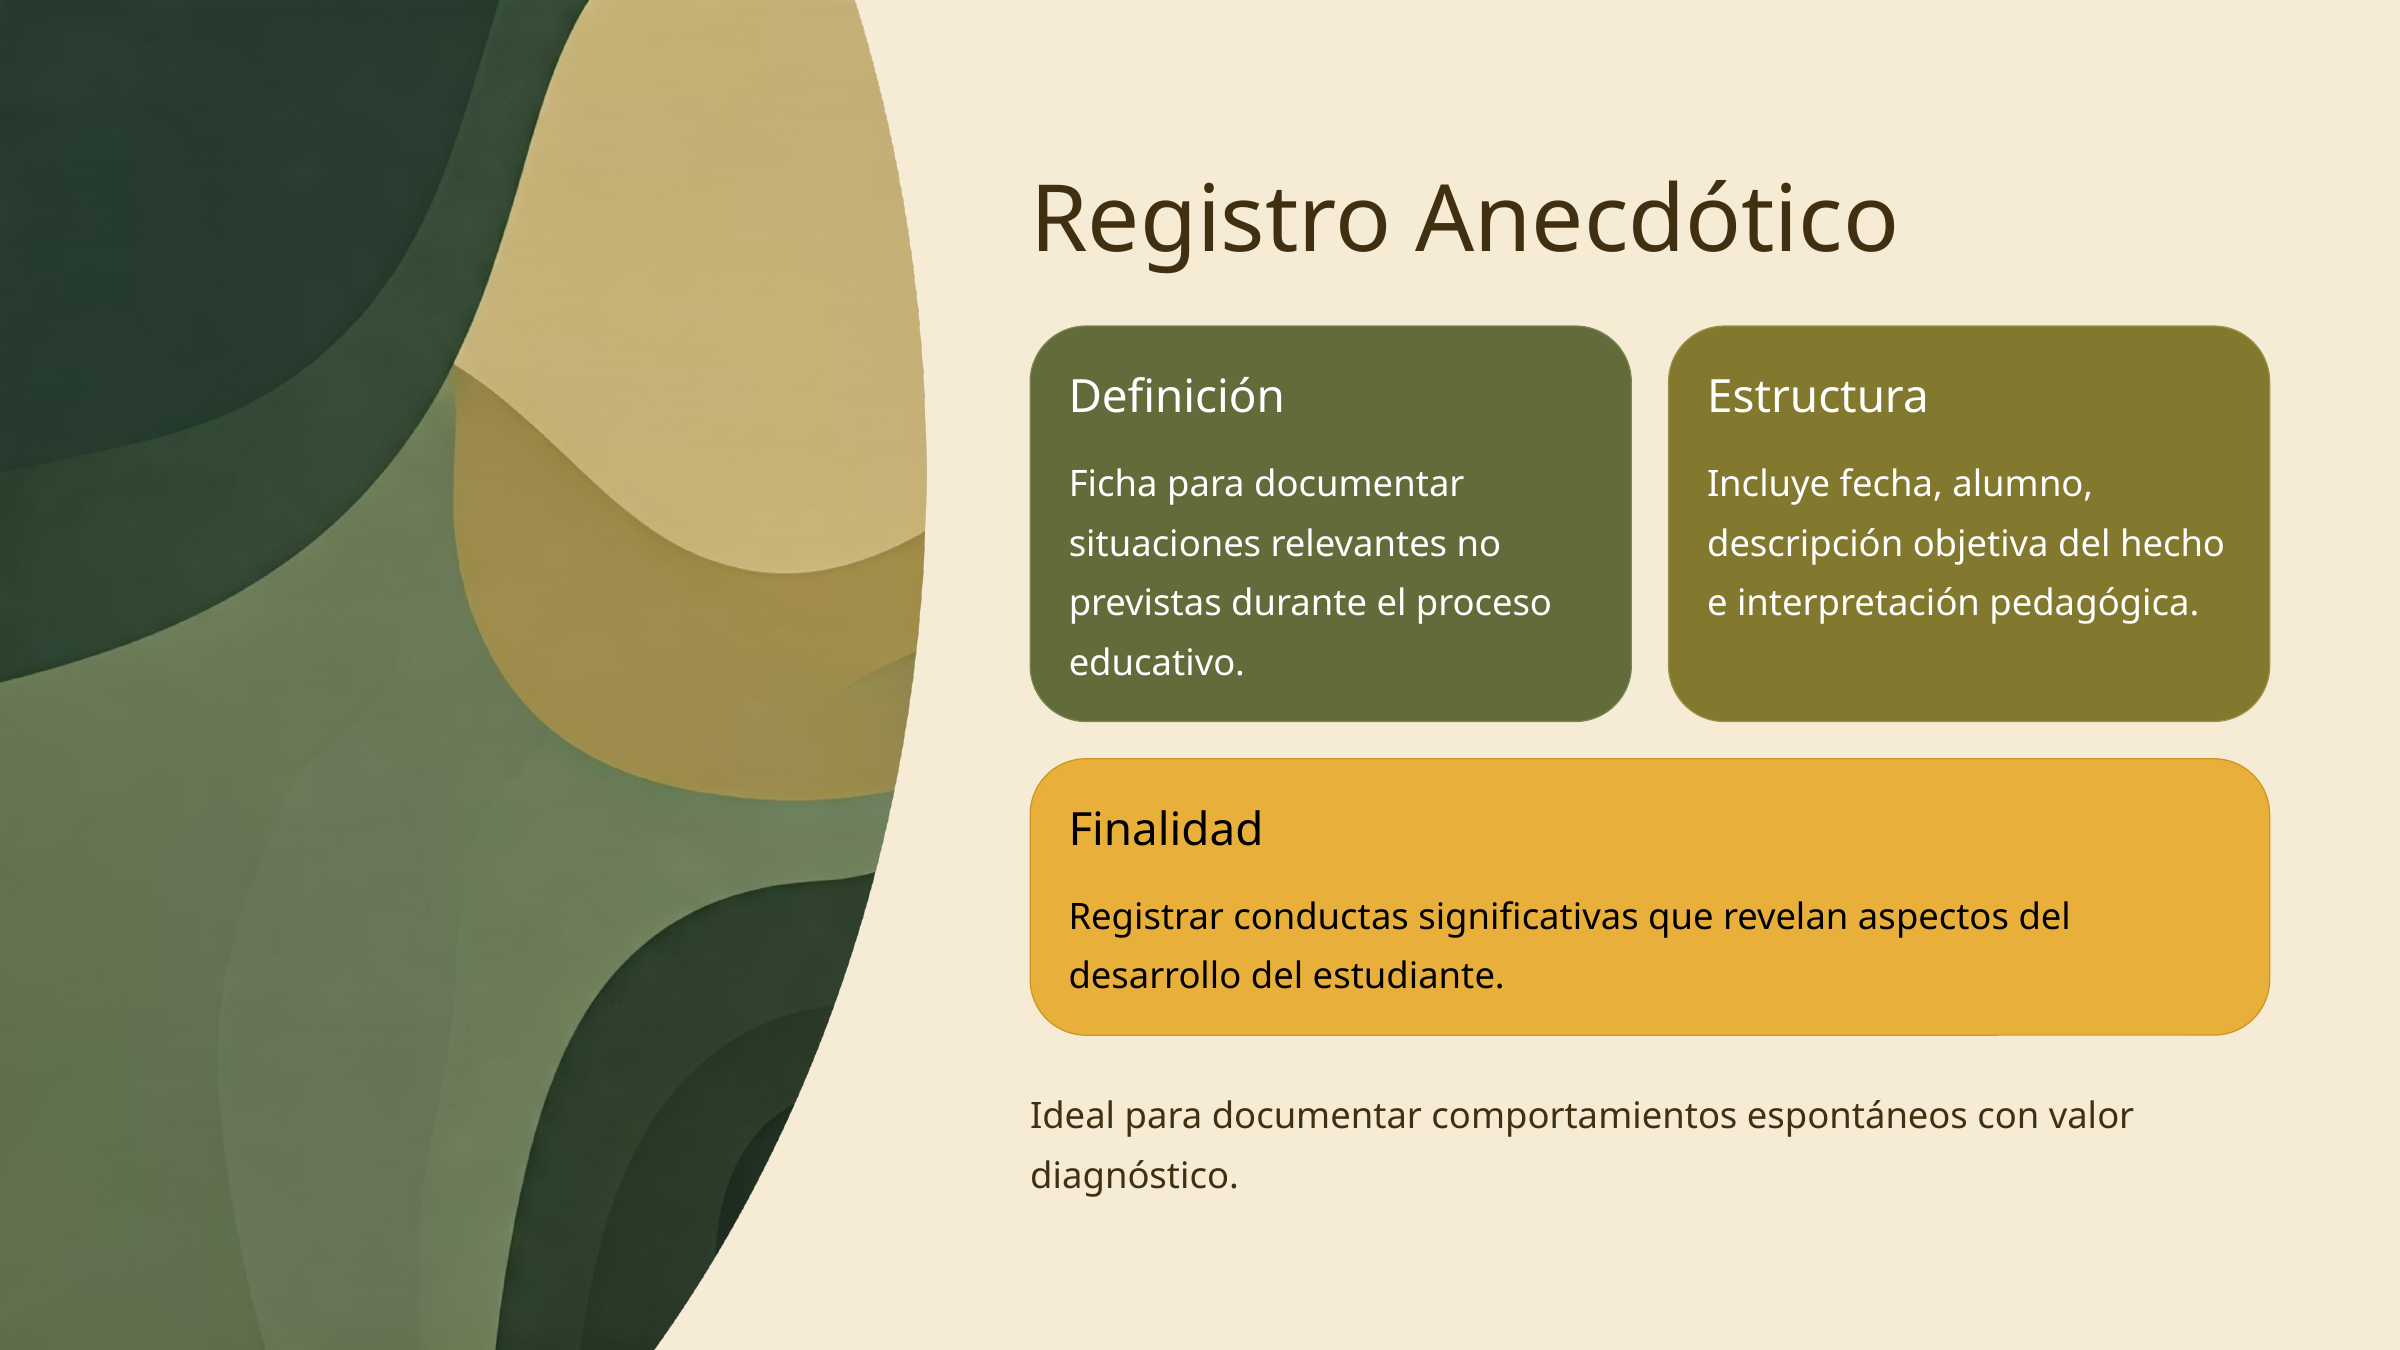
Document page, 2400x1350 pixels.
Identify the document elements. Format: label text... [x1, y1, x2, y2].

text_box Definición [1068, 364, 1534, 423]
text_box Finalidad [1068, 797, 1534, 856]
text_box Ficha para documentar situaciones relevantes no previstas durante el proceso educativo. [1068, 444, 1593, 683]
text_box [1030, 326, 1632, 722]
text_box Registro Anecdótico [1030, 153, 1961, 271]
text_box [1668, 326, 2270, 722]
text_box Ideal para documentar comportamientos espontáneos con valor diagnóstico. [1030, 1076, 2270, 1196]
text_box [1030, 758, 2270, 1036]
text_box Incluye fecha, alumno, descripción objetiva del hecho e interpretación pedagógica. [1706, 444, 2232, 683]
picture [0, 0, 945, 1350]
text_box Estructura [1706, 364, 2173, 423]
text_box Registrar conductas significativas que revelan aspectos del desarrollo del estudiante. [1068, 877, 2232, 997]
